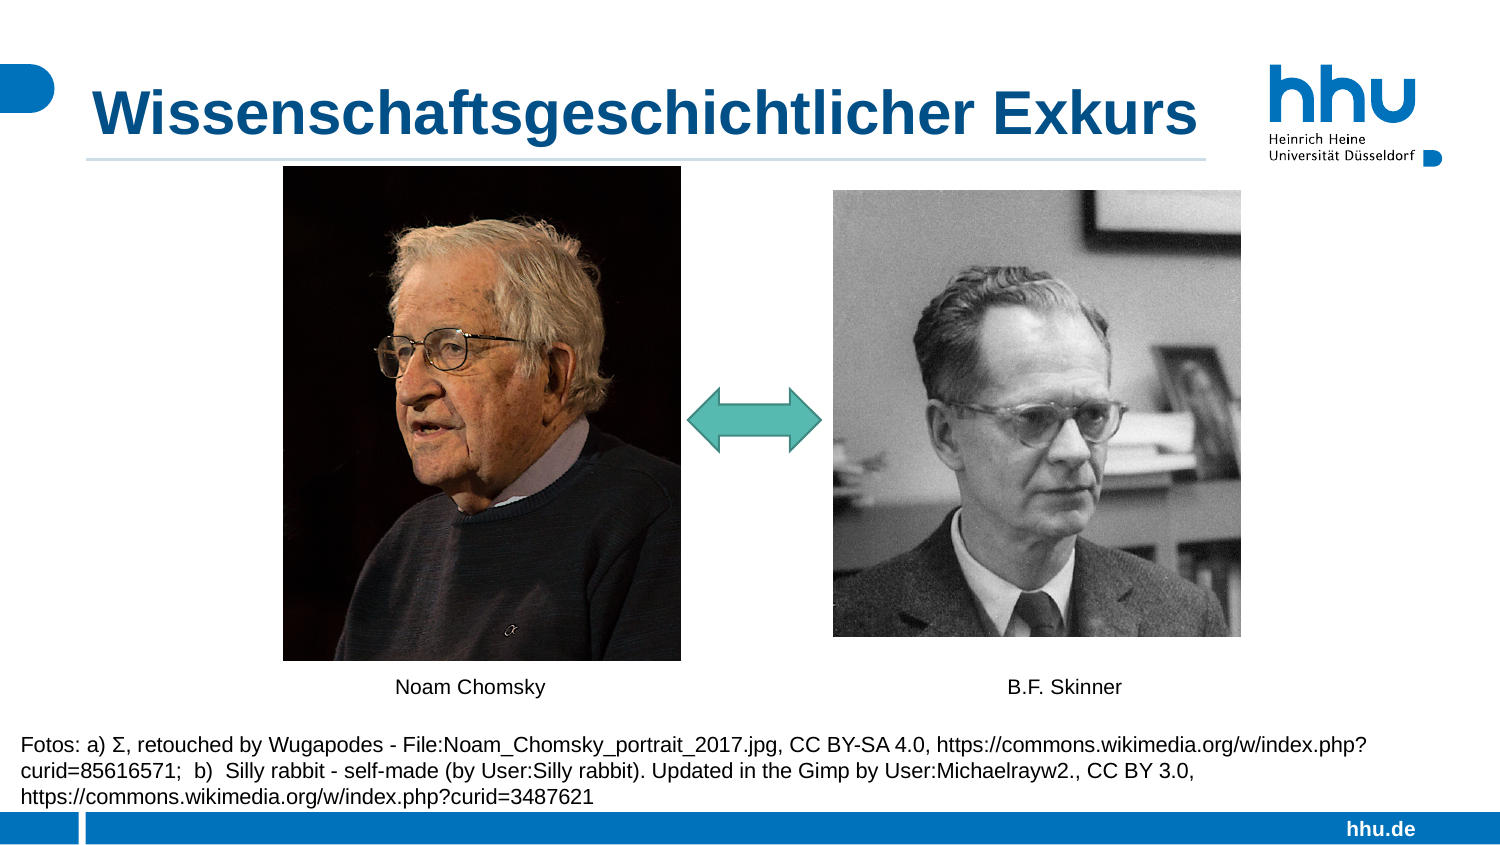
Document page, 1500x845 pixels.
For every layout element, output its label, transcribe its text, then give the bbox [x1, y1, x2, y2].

title Wissenschaftsgeschichtlicher Exkurs [92, 73, 1212, 149]
text_box Fotos: a) Σ, retouched by Wugapodes - File:Noam_Chomsky_portrait_2017.jpg, CC BY-SA 4.0, https://commons.wikimedia.org/w/index.php?curid=85616571; b) Silly rabbit - self-made (by User:Silly rabbit). Updated in the Gimp by User:Michaelrayw2., CC BY 3.0, https://commons.wikimedia.org/w/index.php?curid=3487621 [5, 723, 1459, 817]
picture [833, 190, 1241, 637]
text_box B.F. Skinner [888, 665, 1241, 706]
text_box Noam Chomsky [294, 665, 647, 706]
text_box [686, 386, 823, 454]
picture [283, 166, 681, 661]
